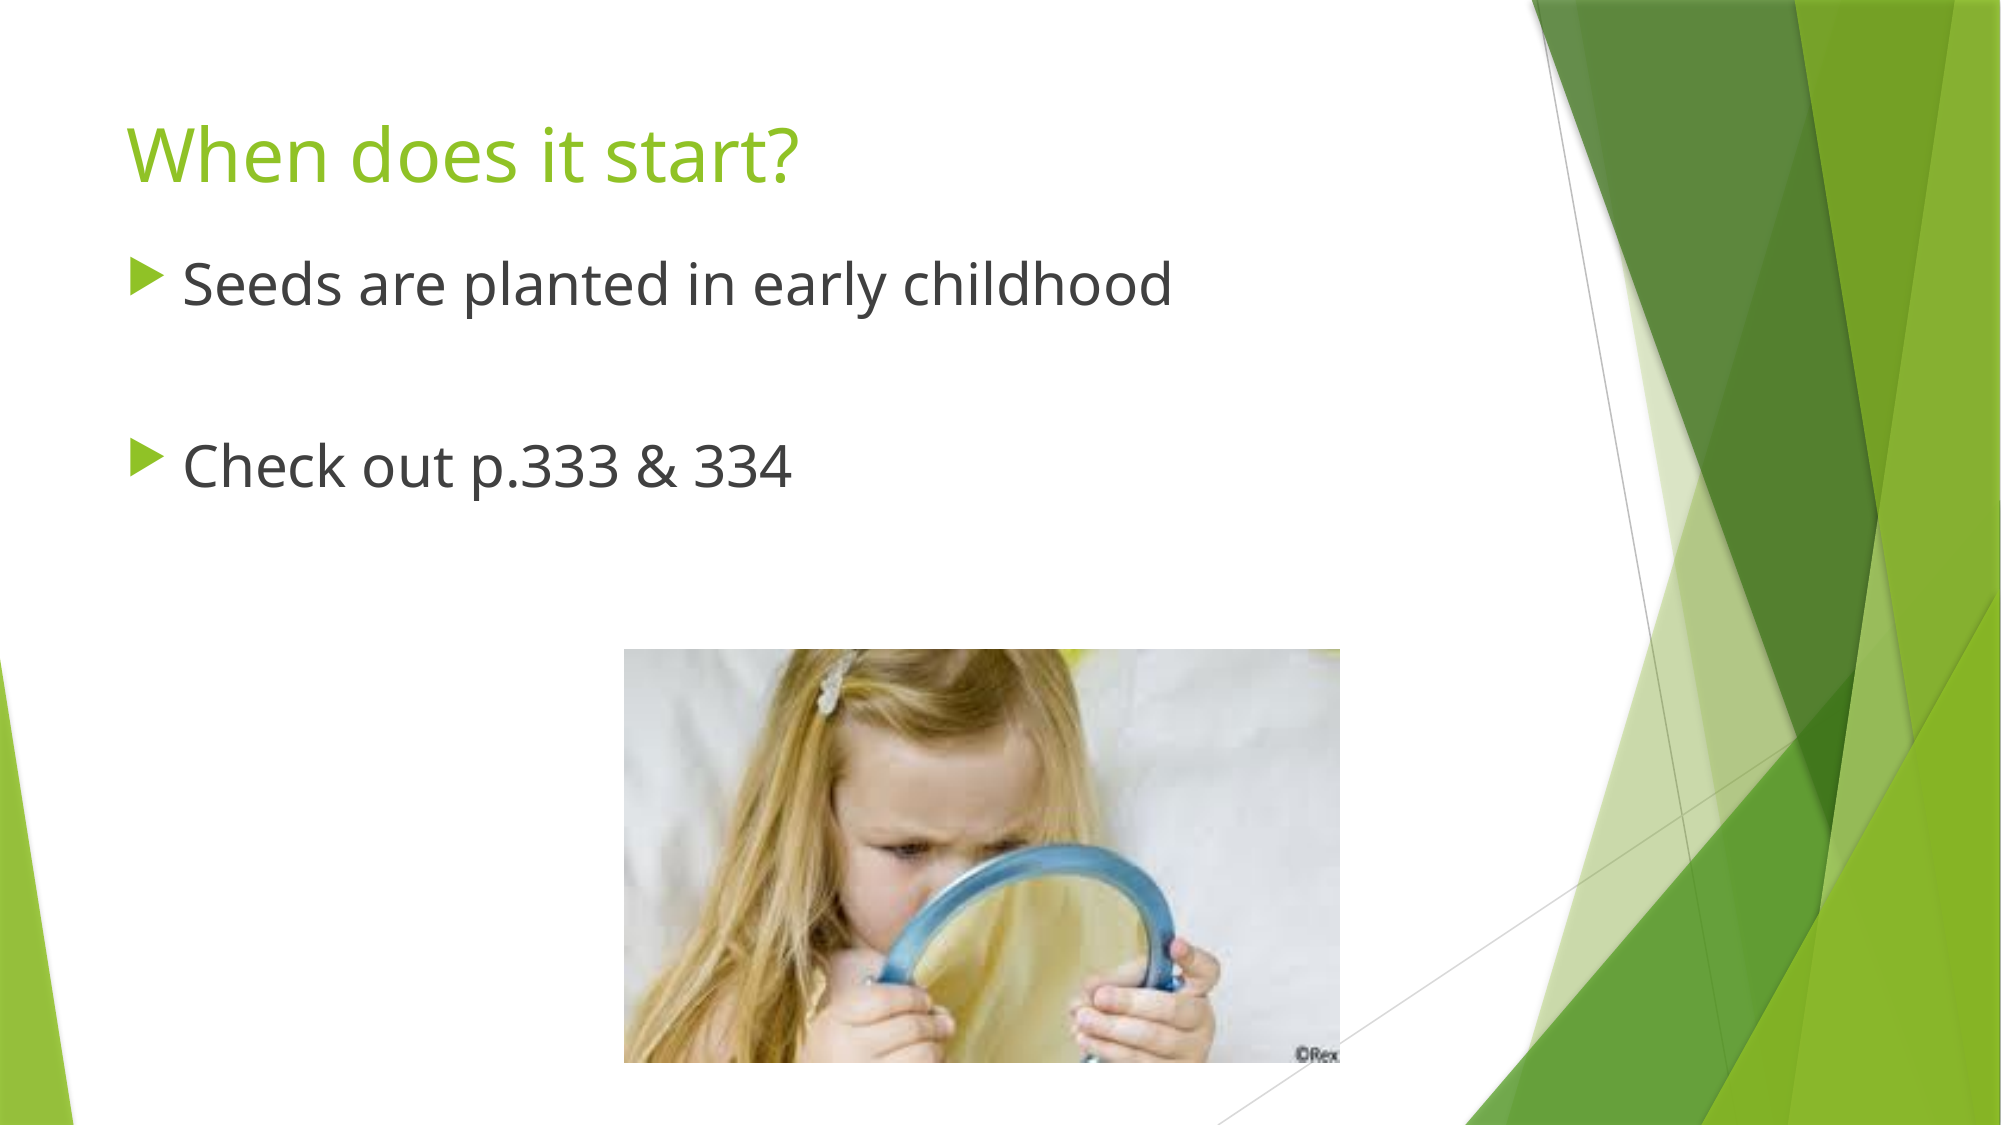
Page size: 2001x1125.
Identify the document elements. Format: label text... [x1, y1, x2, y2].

title When does it start? [111, 99, 1522, 239]
list Seeds are planted in early childhood Check out p.333 & 334 [111, 239, 1522, 992]
picture [624, 649, 1340, 1063]
